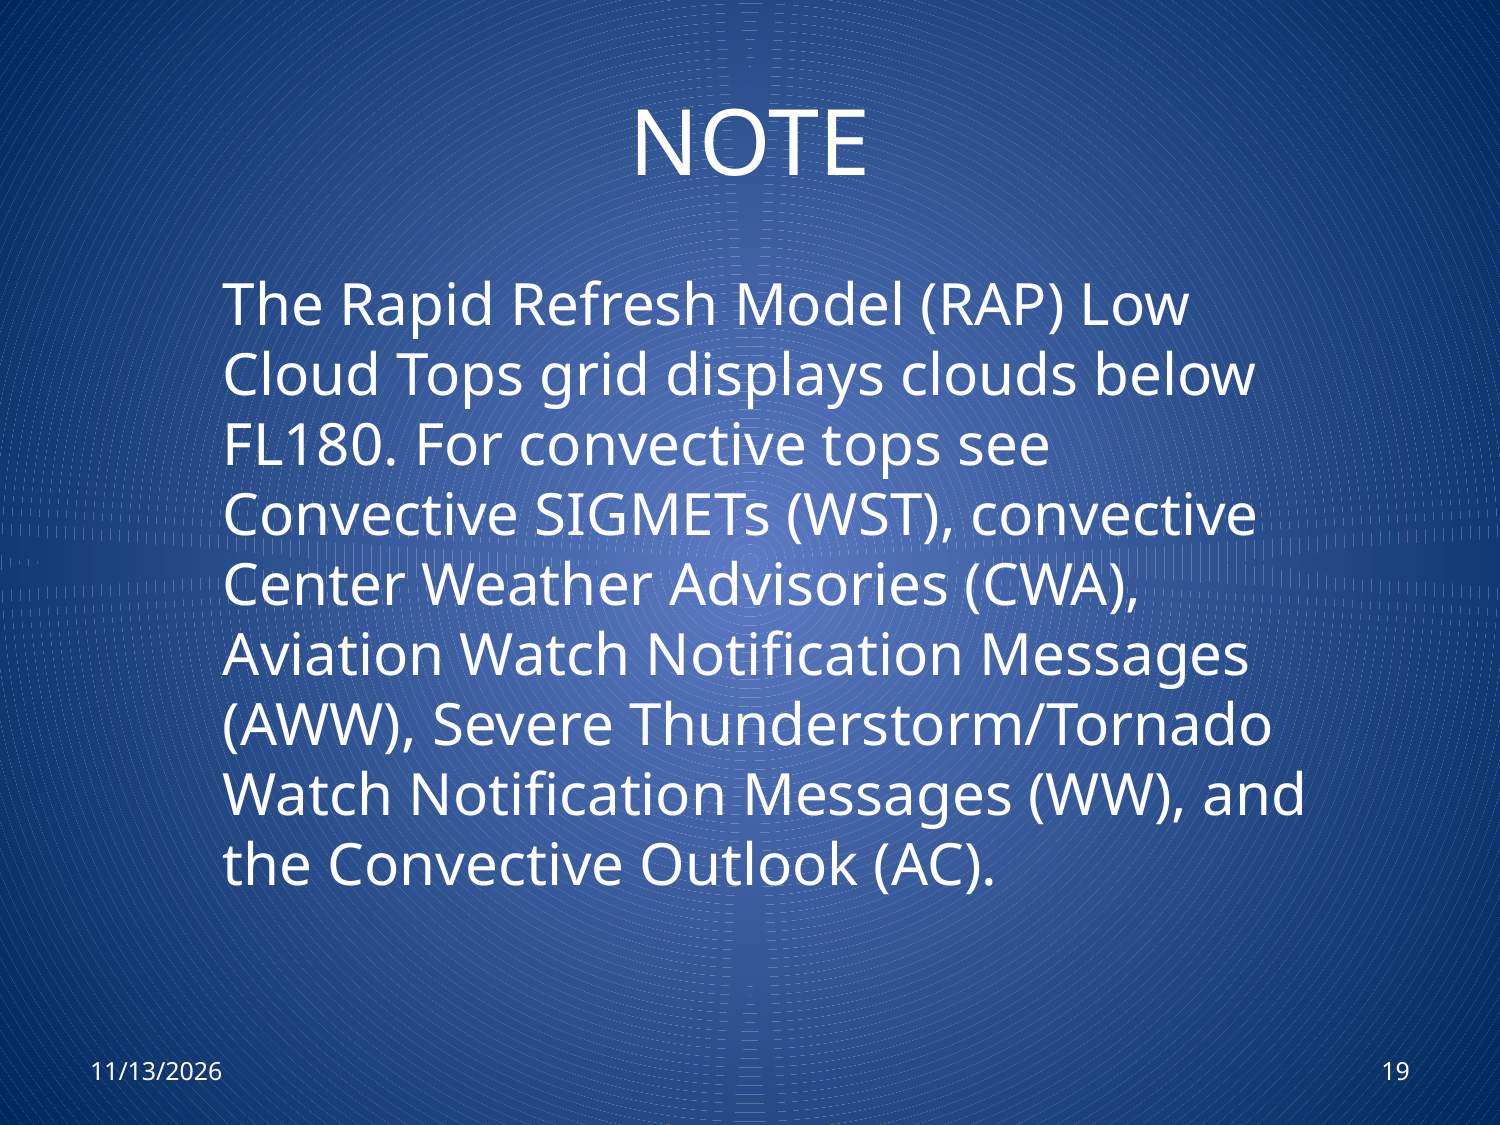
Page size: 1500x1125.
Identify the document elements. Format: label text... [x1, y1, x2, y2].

slide_number 19 [1074, 1042, 1425, 1103]
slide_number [75, 1042, 425, 1103]
title NOTE [75, 45, 1425, 233]
text_box The Rapid Refresh Model (RAP) Low Cloud Tops grid displays clouds below FL180. For convective tops see Convective SIGMETs (WST), convective Center Weather Advisories (CWA), Aviation Watch Notification Messages (AWW), Severe Thunderstorm/Tornado Watch Notification Messages (WW), and the Convective Outlook (AC). [208, 260, 1330, 975]
